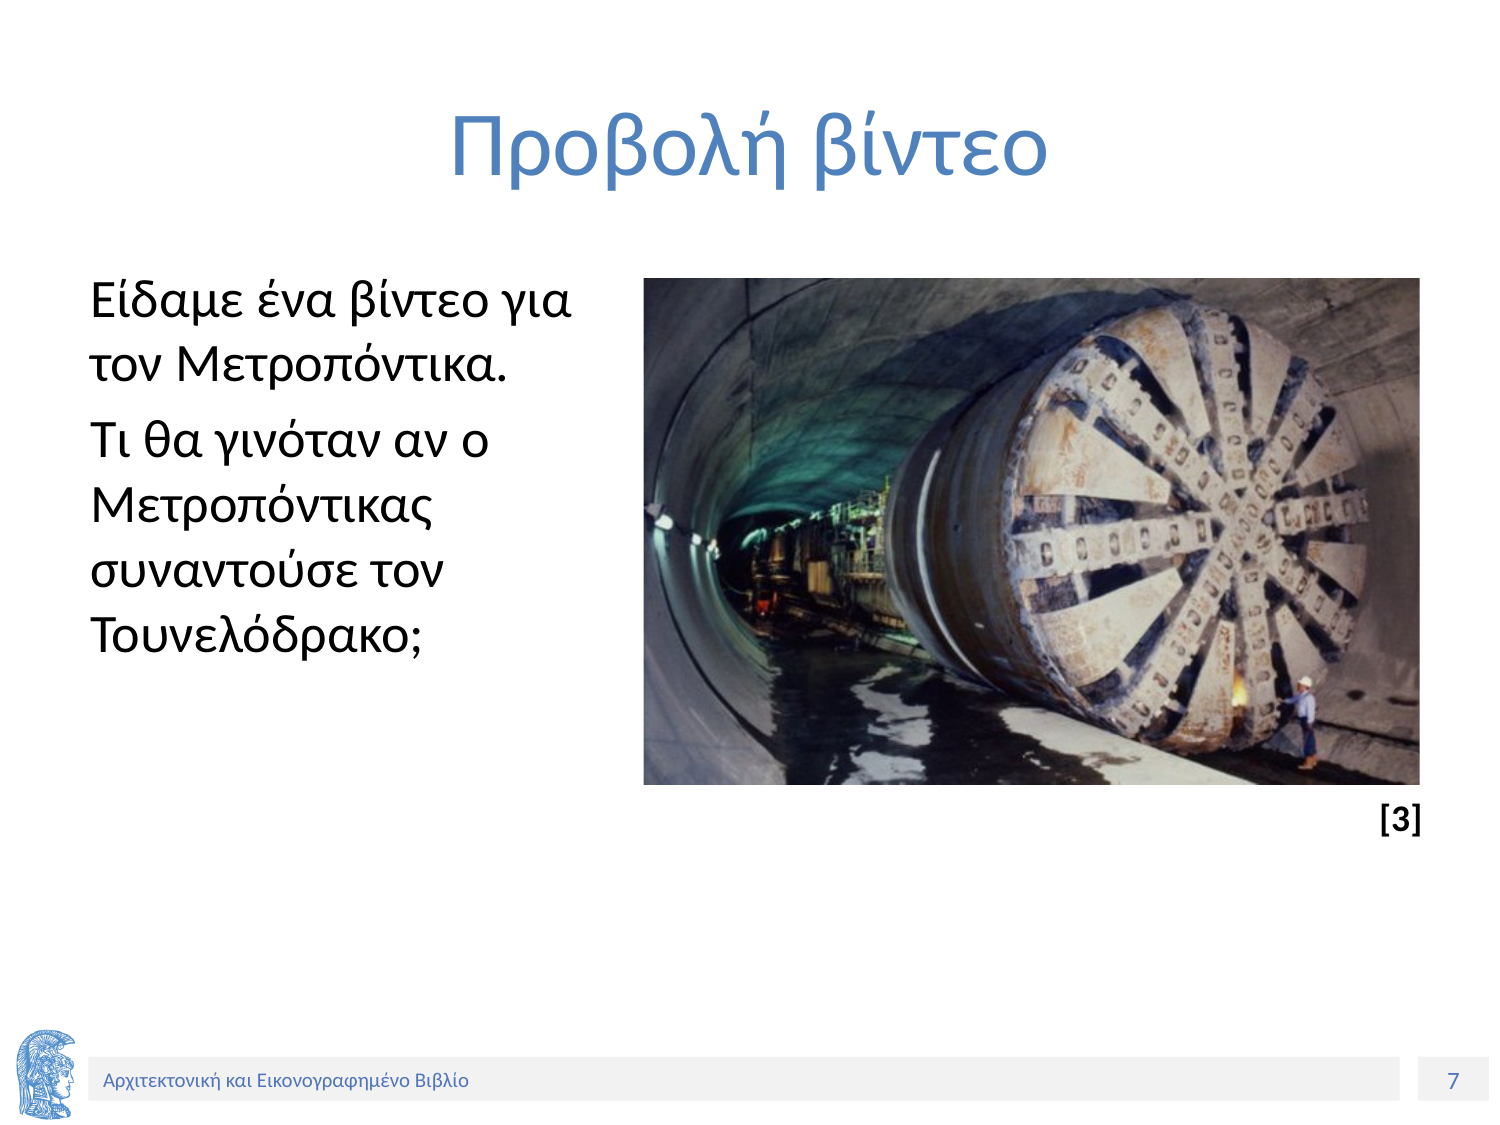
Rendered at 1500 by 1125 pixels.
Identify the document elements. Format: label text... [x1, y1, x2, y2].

title Προβολή βίντεο [75, 44, 1425, 233]
text_box [3] [1364, 786, 1442, 846]
picture [9, 1026, 81, 1120]
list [643, 278, 1420, 785]
list Είδαμε ένα βίντεο για τον Μετροπόντικα. Τι θα γινόταν αν ο Μετροπόντικας συναντούσε τον Τουνελόδρακο; [75, 255, 621, 1012]
